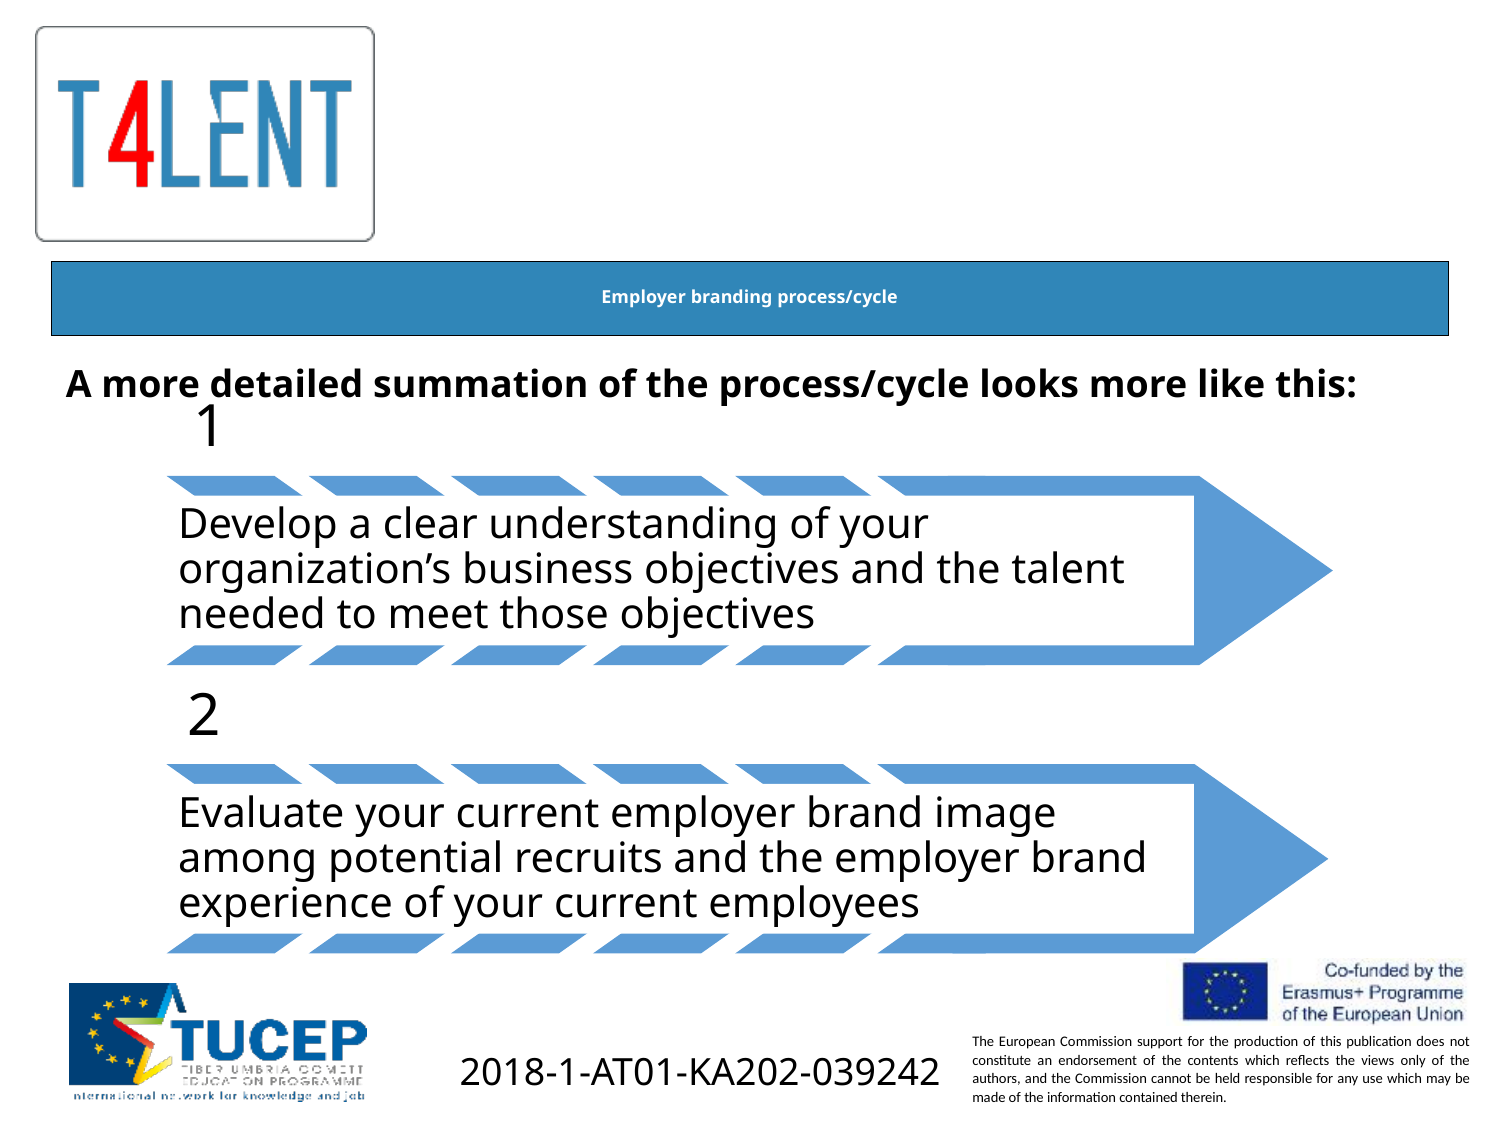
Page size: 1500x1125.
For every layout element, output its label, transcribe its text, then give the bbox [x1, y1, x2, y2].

picture [1166, 962, 1478, 1026]
picture [69, 983, 367, 1102]
title Employer branding process/cycle [51, 261, 1449, 330]
text_box A more detailed summation of the process/cycle looks more like this: [51, 330, 1449, 384]
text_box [51, 384, 1450, 953]
text_box 2018-1-AT01-KA202-039242 [444, 1040, 956, 1101]
picture [35, 26, 375, 242]
